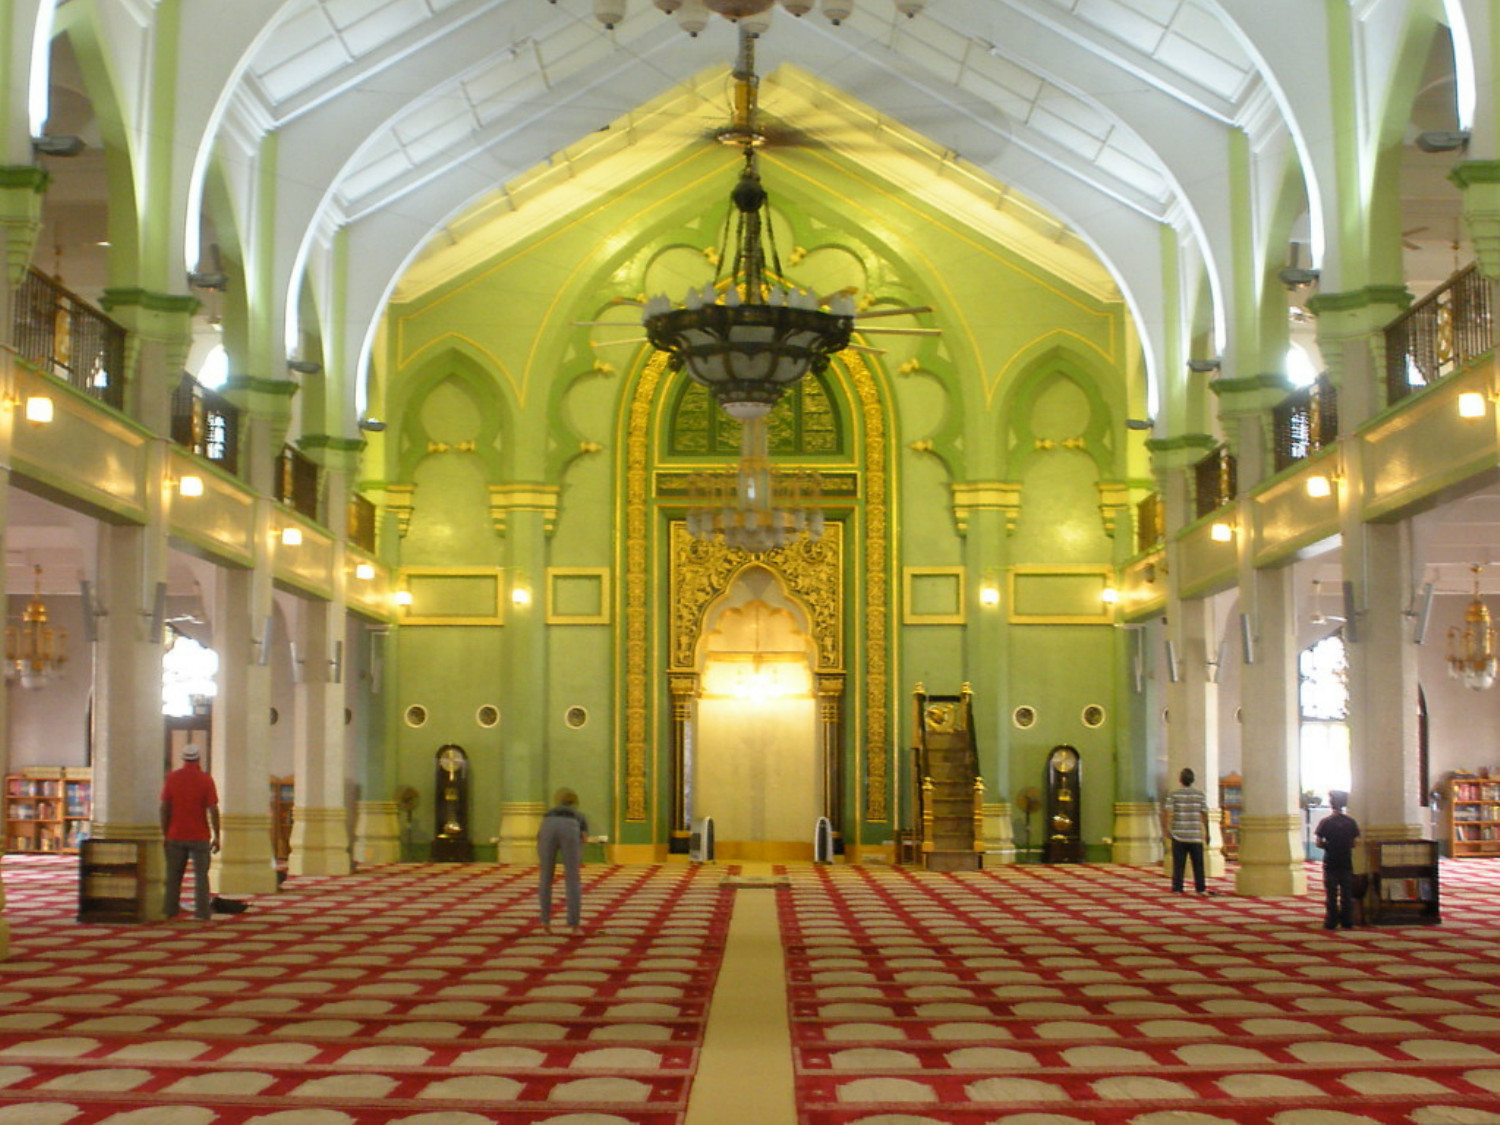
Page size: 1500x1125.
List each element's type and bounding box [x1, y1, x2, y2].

list [0, 0, 1500, 1125]
